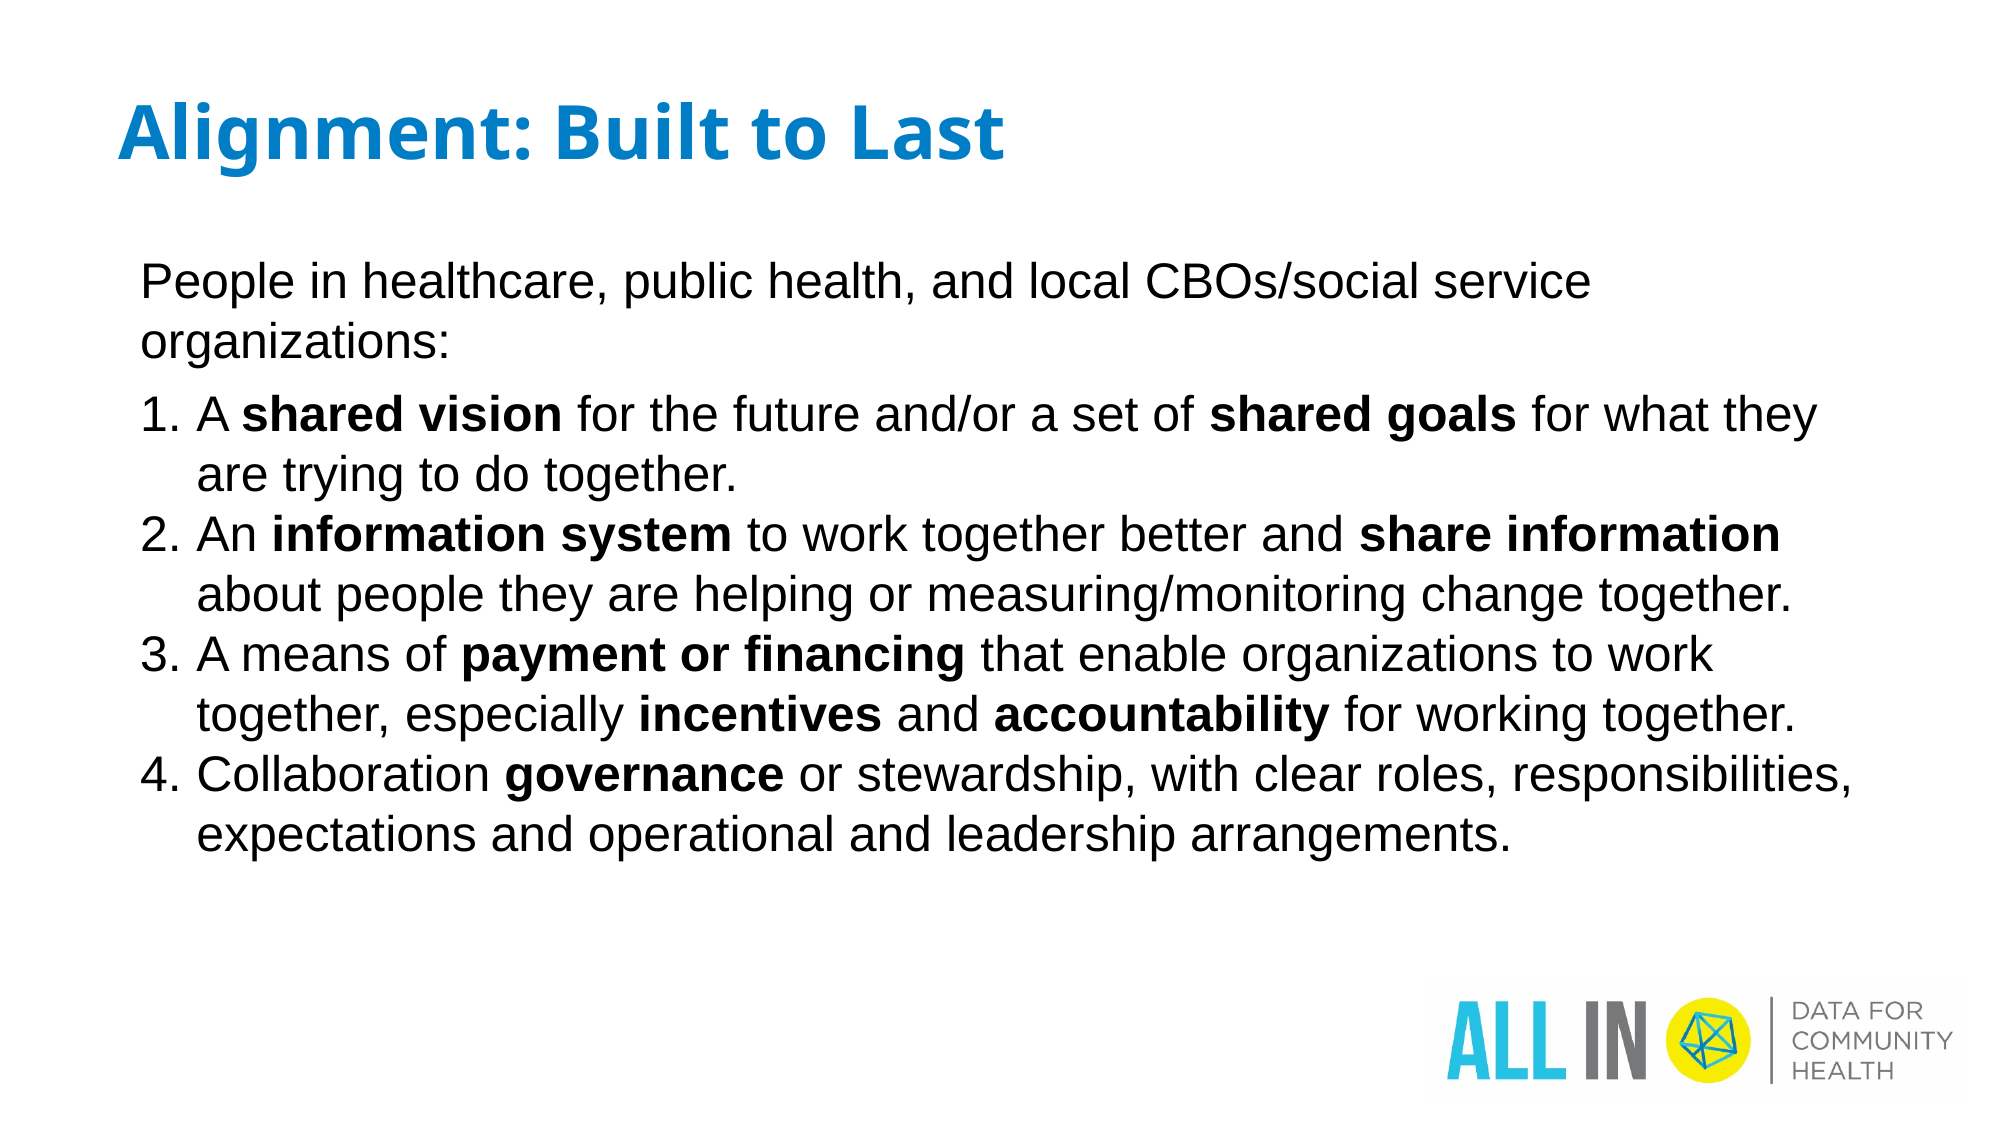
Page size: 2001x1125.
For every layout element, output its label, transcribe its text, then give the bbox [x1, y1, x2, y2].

title Alignment: Built to Last [103, 55, 1875, 216]
text_box People in healthcare, public health, and local CBOs/social service organizations: A shared vision for the future and/or a set of shared goals for what they are trying to do together. An information system to work together better and share information about people they are helping or measuring/monitoring change together. A means of payment or financing that enable organizations to work together, especially incentives and accountability for working together. Collaboration governance or stewardship, with clear roles, responsibilities, expectations and operational and leadership arrangements. [125, 241, 1875, 869]
picture [1428, 976, 1966, 1103]
